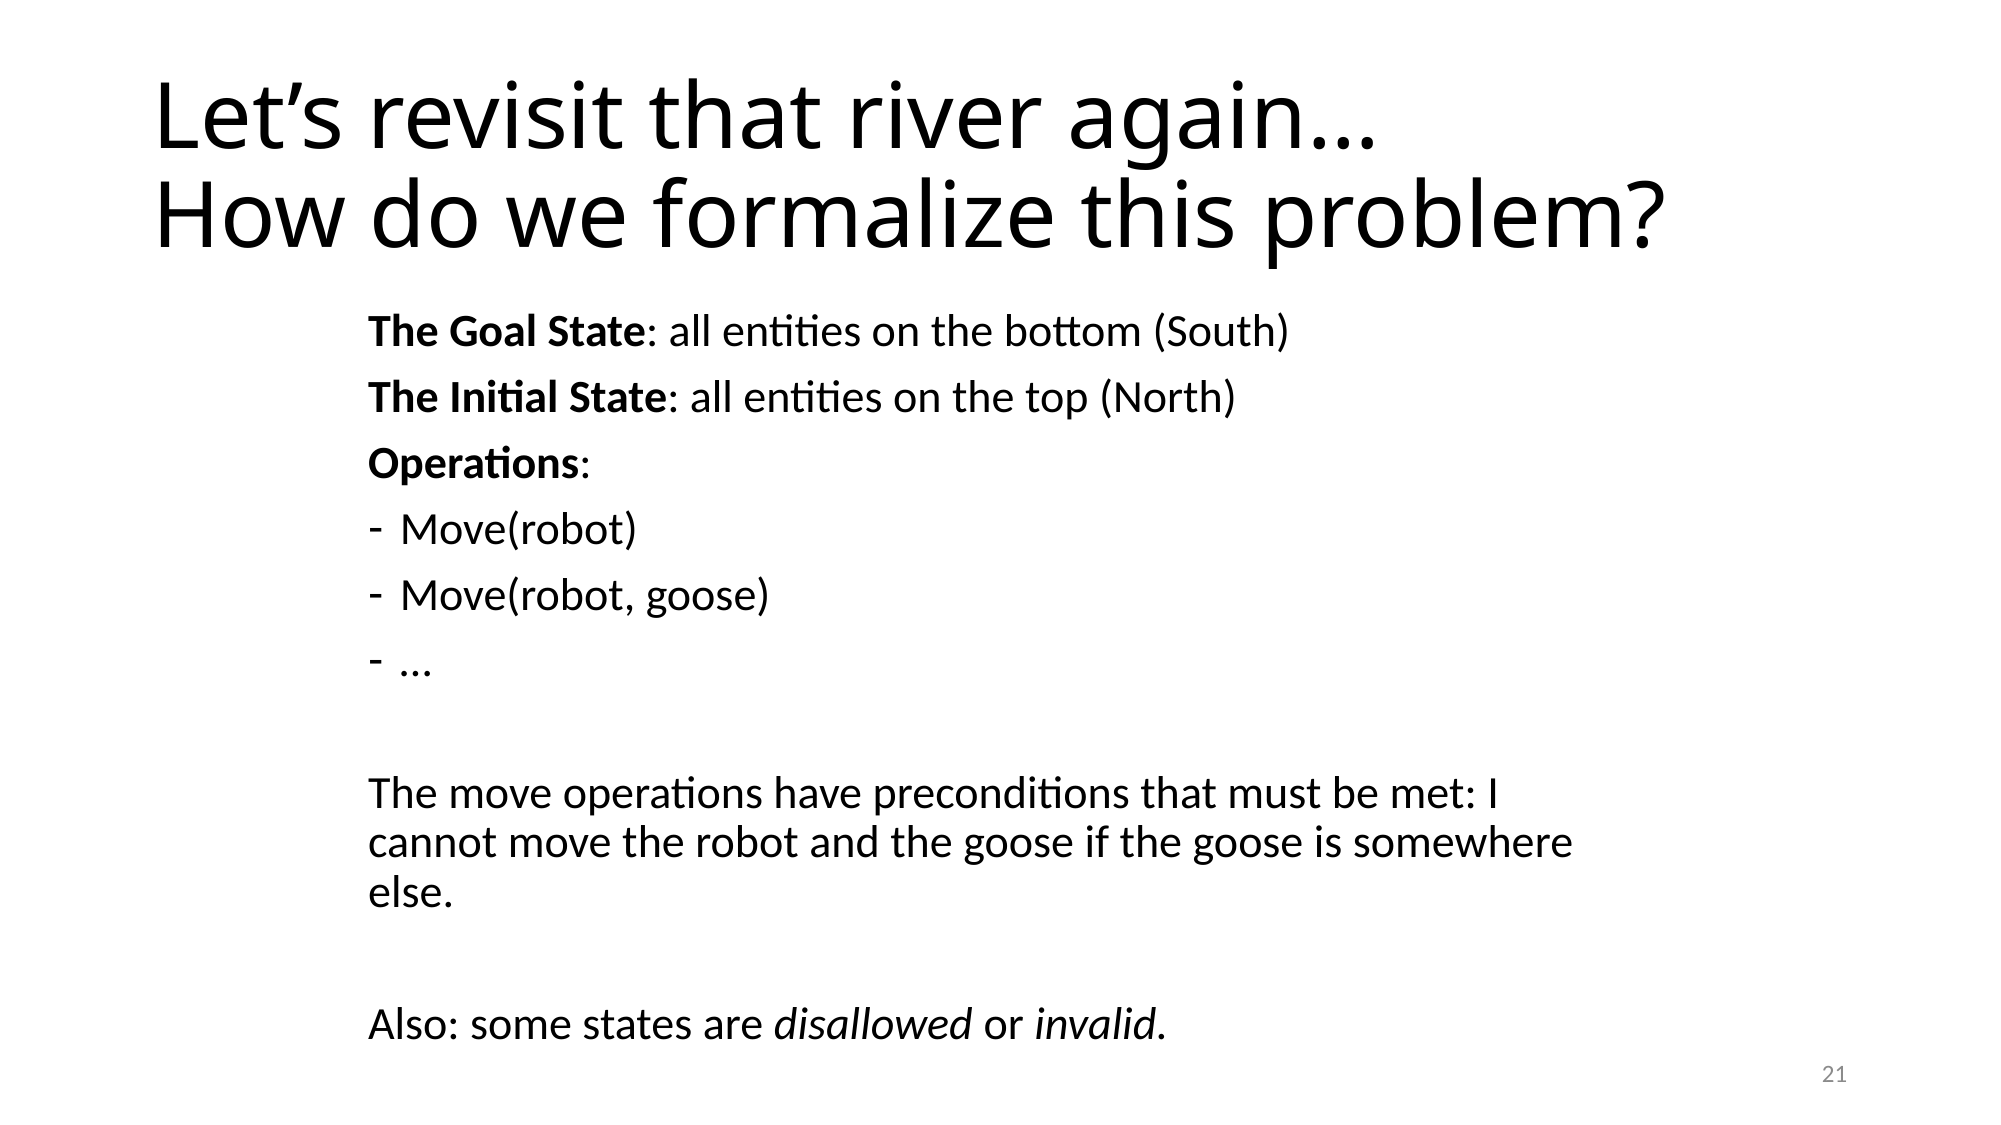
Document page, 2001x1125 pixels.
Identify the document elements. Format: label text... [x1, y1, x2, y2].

list The Goal State: all entities on the bottom (South) The Initial State: all entities on the top (North) Operations: Move(robot) Move(robot, goose) … The move operations have preconditions that must be met: I cannot move the robot and the goose if the goose is somewhere else. Also: some states are disallowed or invalid. [353, 299, 1647, 1066]
title Let’s revisit that river again… How do we formalize this problem? [137, 59, 1863, 278]
slide_number 21 [1412, 1042, 1863, 1103]
